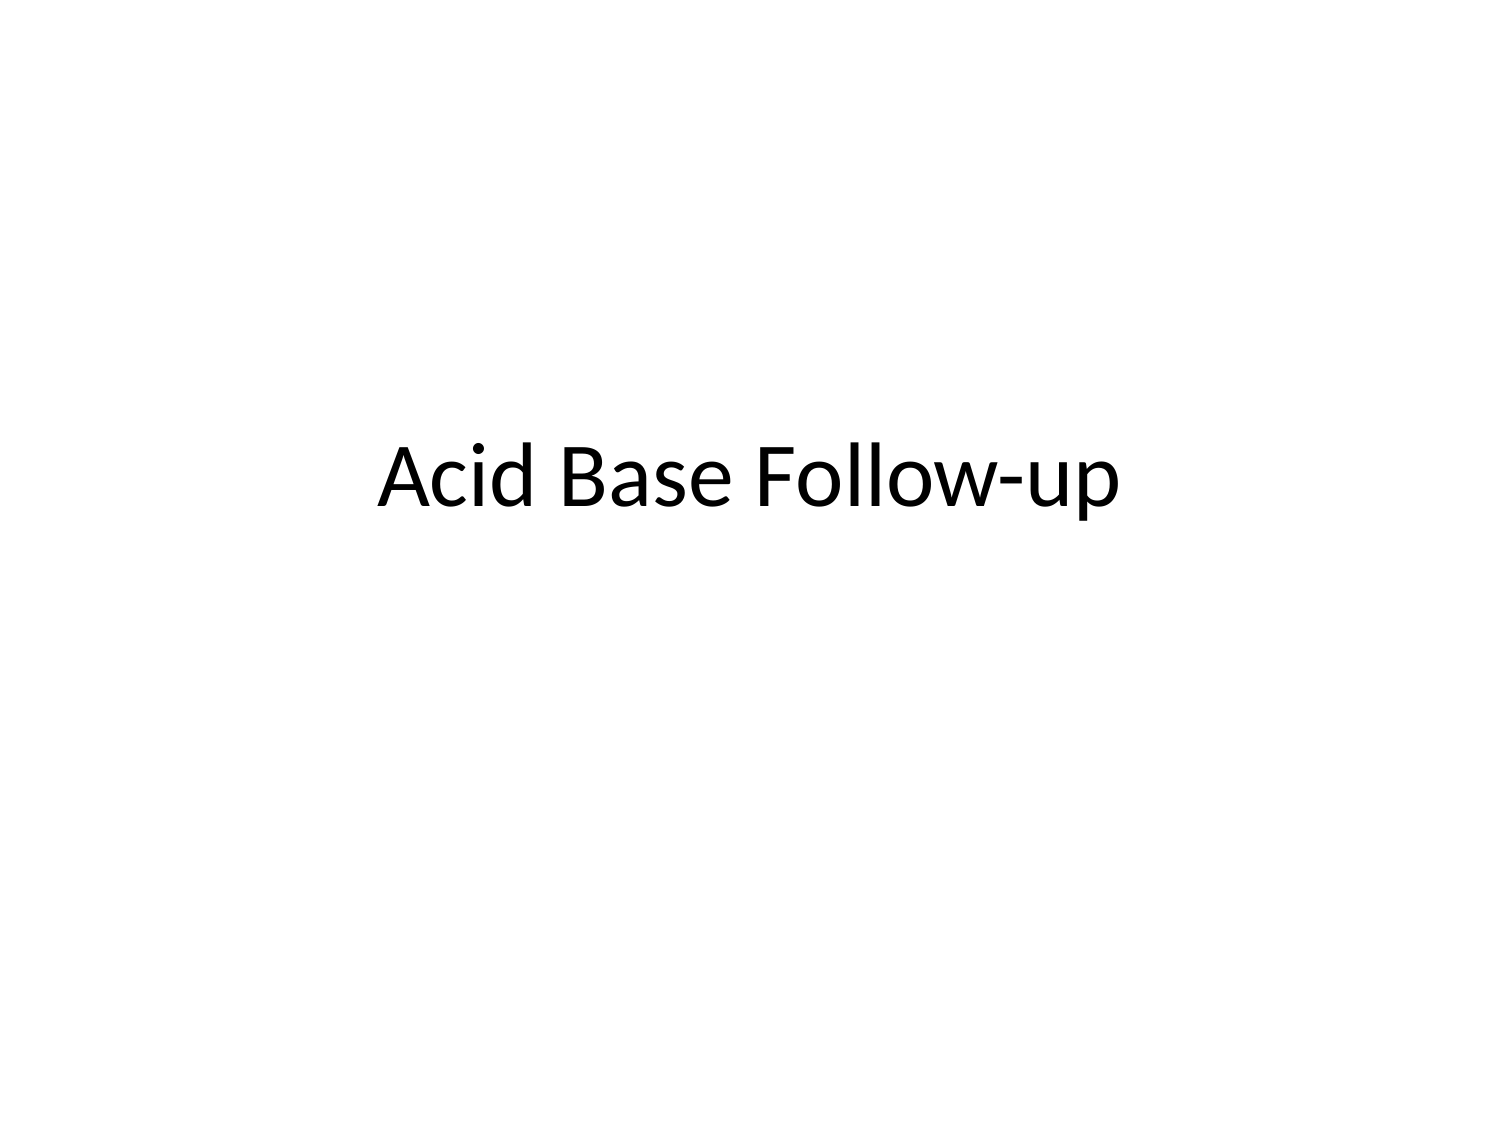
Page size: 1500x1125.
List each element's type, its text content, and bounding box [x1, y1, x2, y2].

title Acid Base Follow-up [112, 349, 1388, 591]
